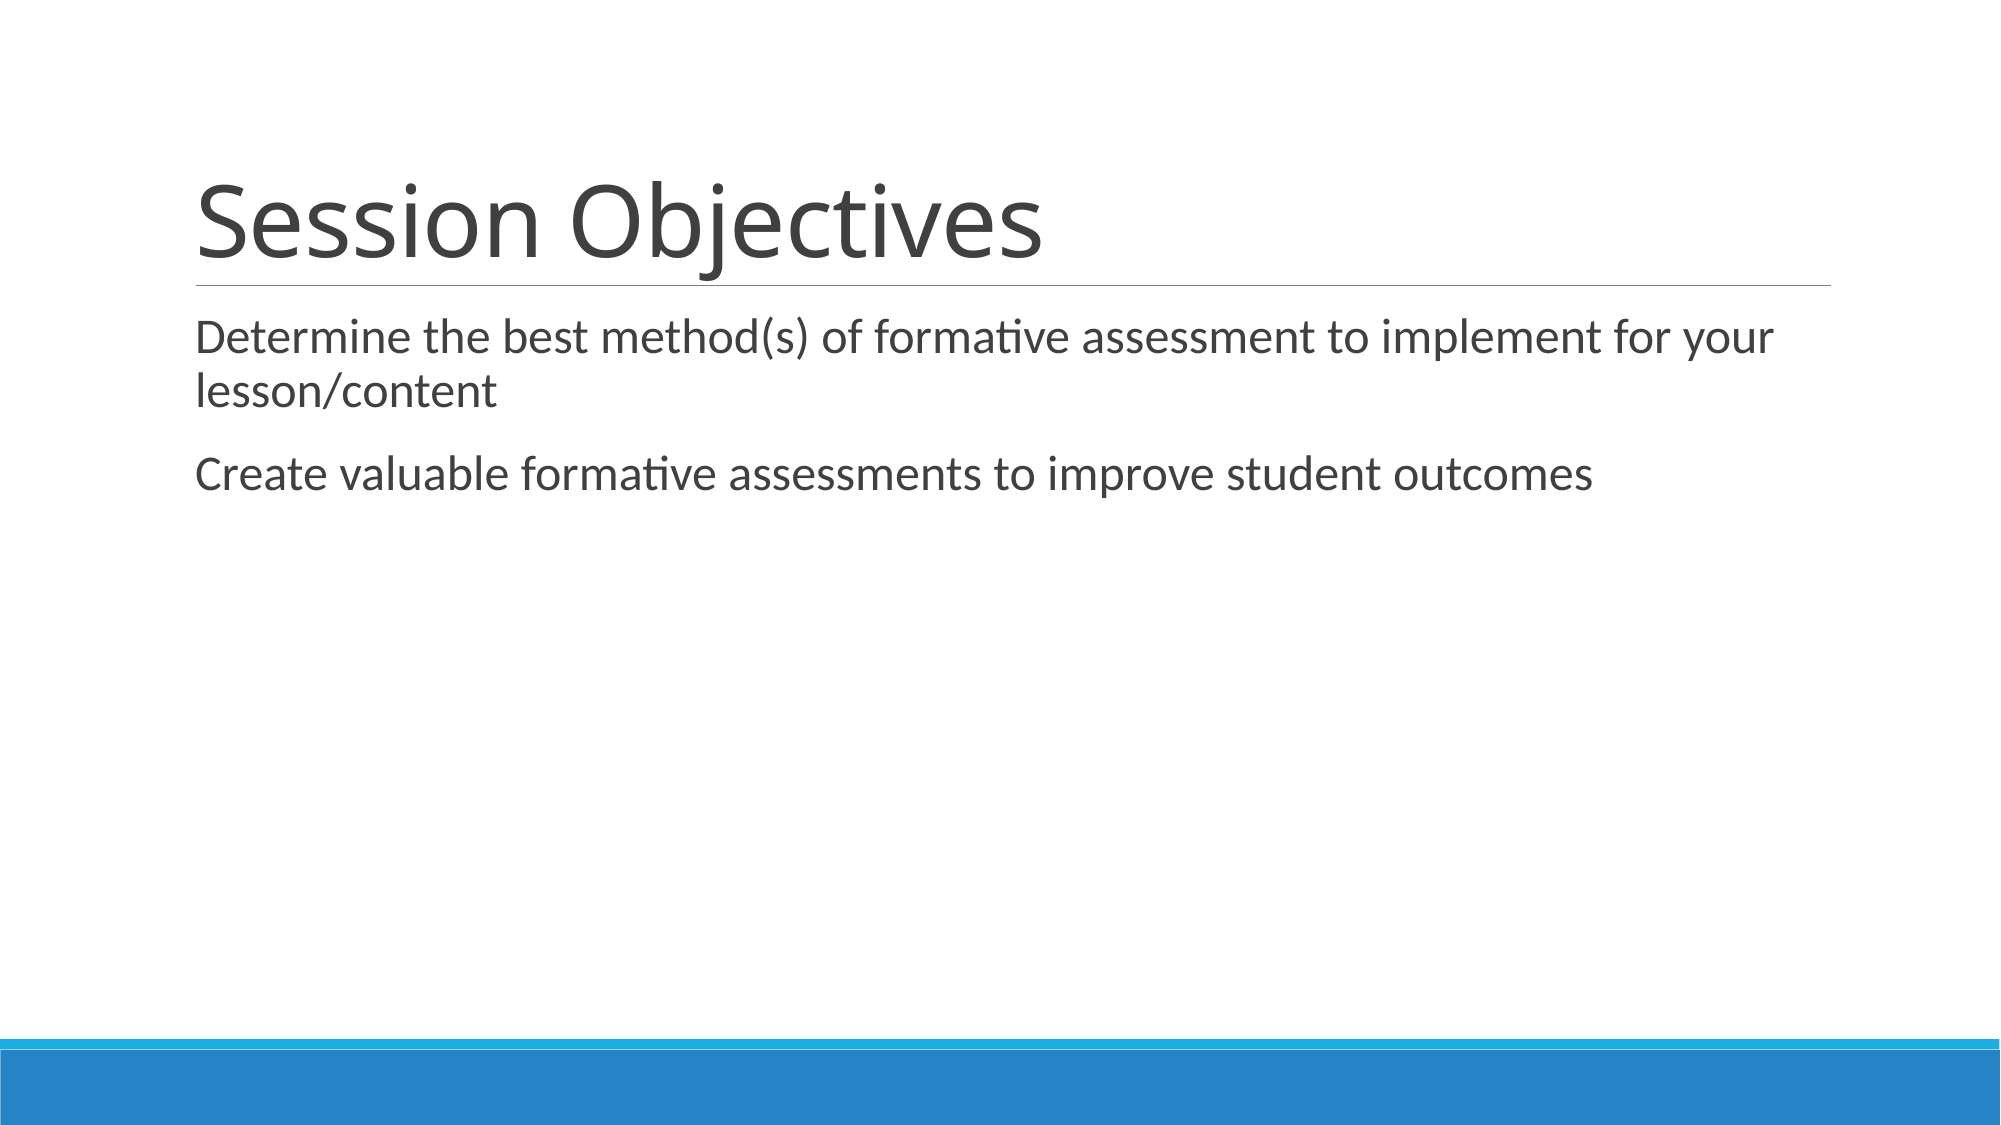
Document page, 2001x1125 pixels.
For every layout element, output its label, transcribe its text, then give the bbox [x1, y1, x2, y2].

title Session Objectives [180, 47, 1830, 285]
list Determine the best method(s) of formative assessment to implement for your lesson/content Create valuable formative assessments to improve student outcomes [180, 302, 1830, 963]
